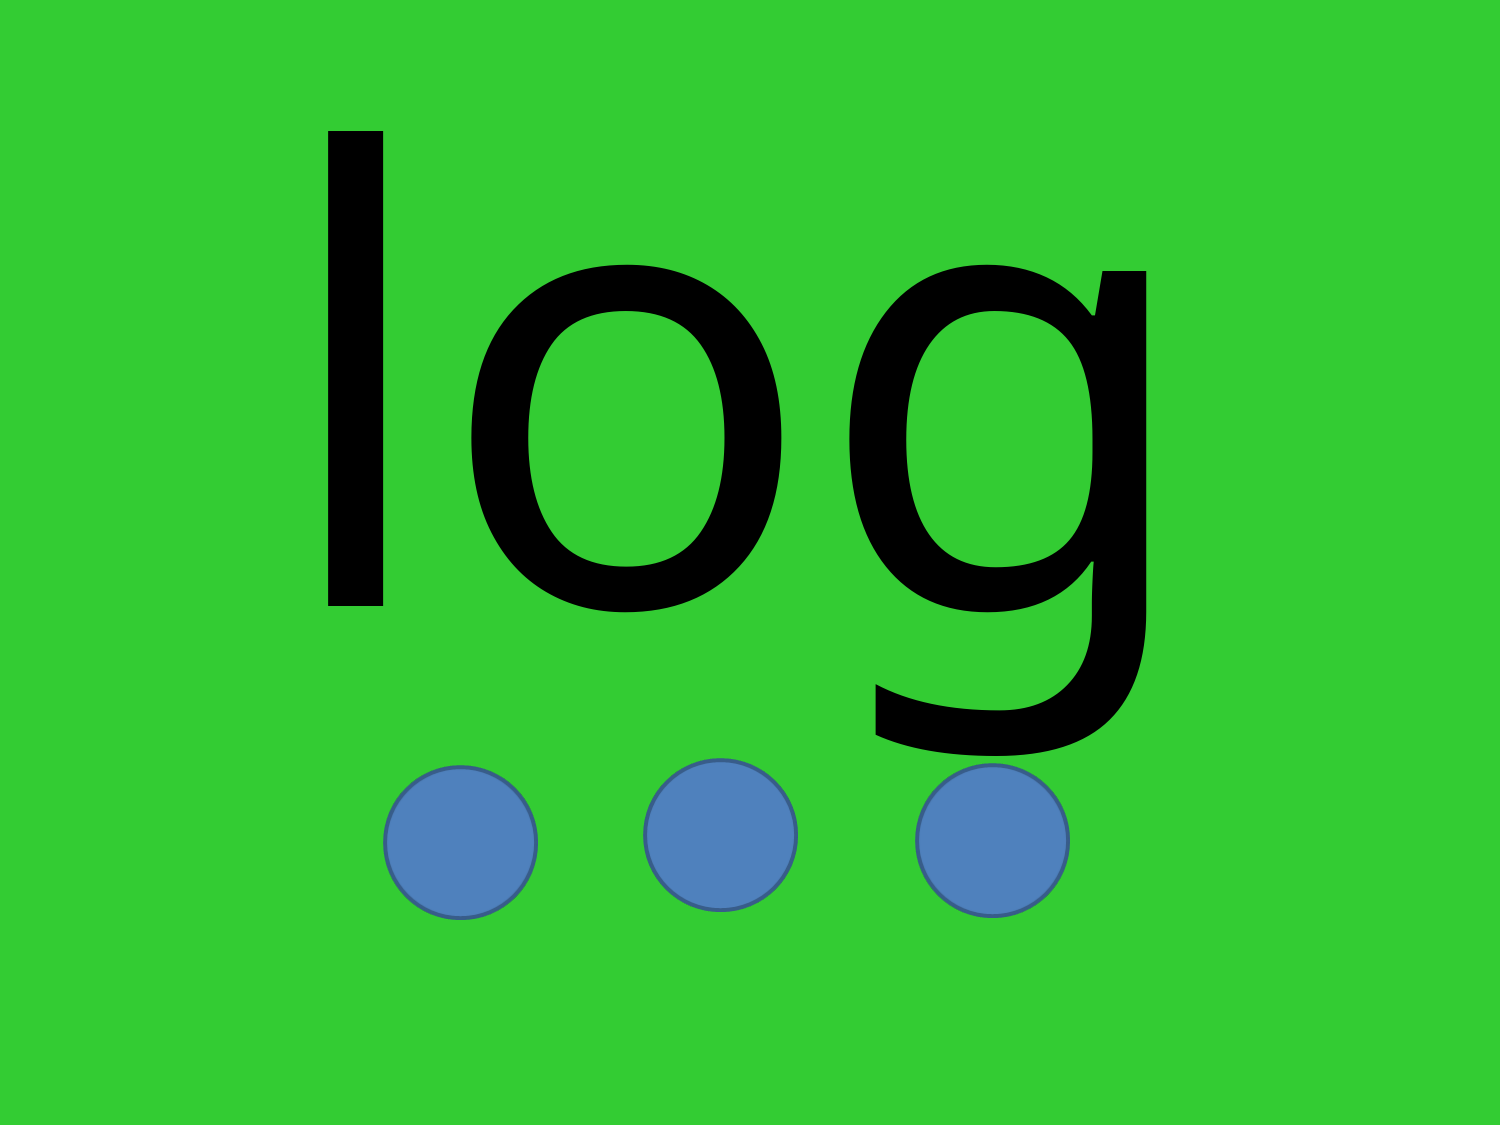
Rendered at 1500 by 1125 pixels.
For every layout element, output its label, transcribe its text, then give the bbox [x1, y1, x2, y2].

title log [100, 160, 1376, 551]
picture [643, 757, 798, 913]
picture [915, 762, 1070, 918]
picture [383, 765, 538, 920]
